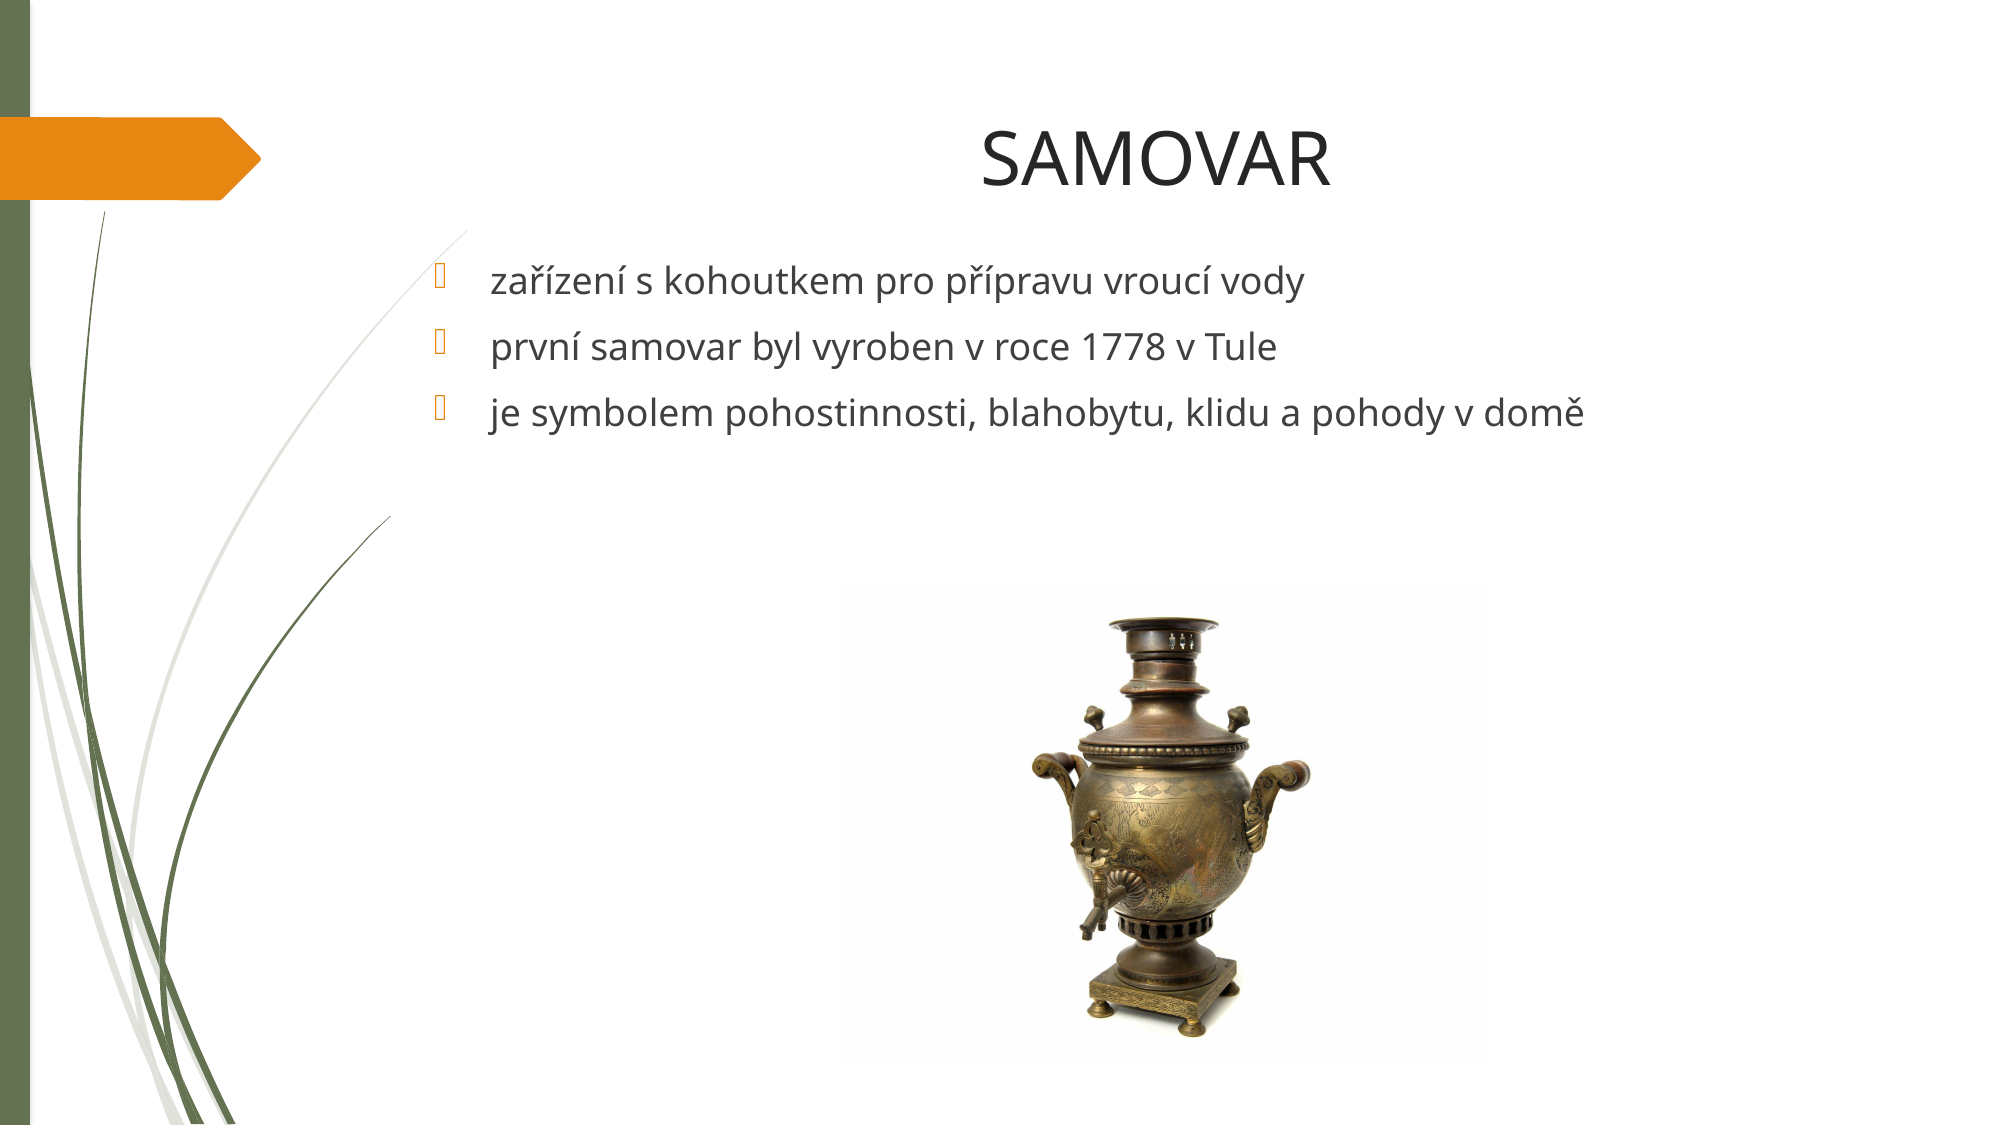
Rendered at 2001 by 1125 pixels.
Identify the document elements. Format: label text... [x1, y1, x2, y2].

list zařízení s kohoutkem pro přípravu vroucí vody první samovar byl vyroben v roce 1778 v Tule je symbolem pohostinnosti, blahobytu, klidu a pohody v domě [418, 249, 1882, 525]
picture [842, 582, 1491, 1069]
title SAMOVAR [425, 102, 1888, 313]
